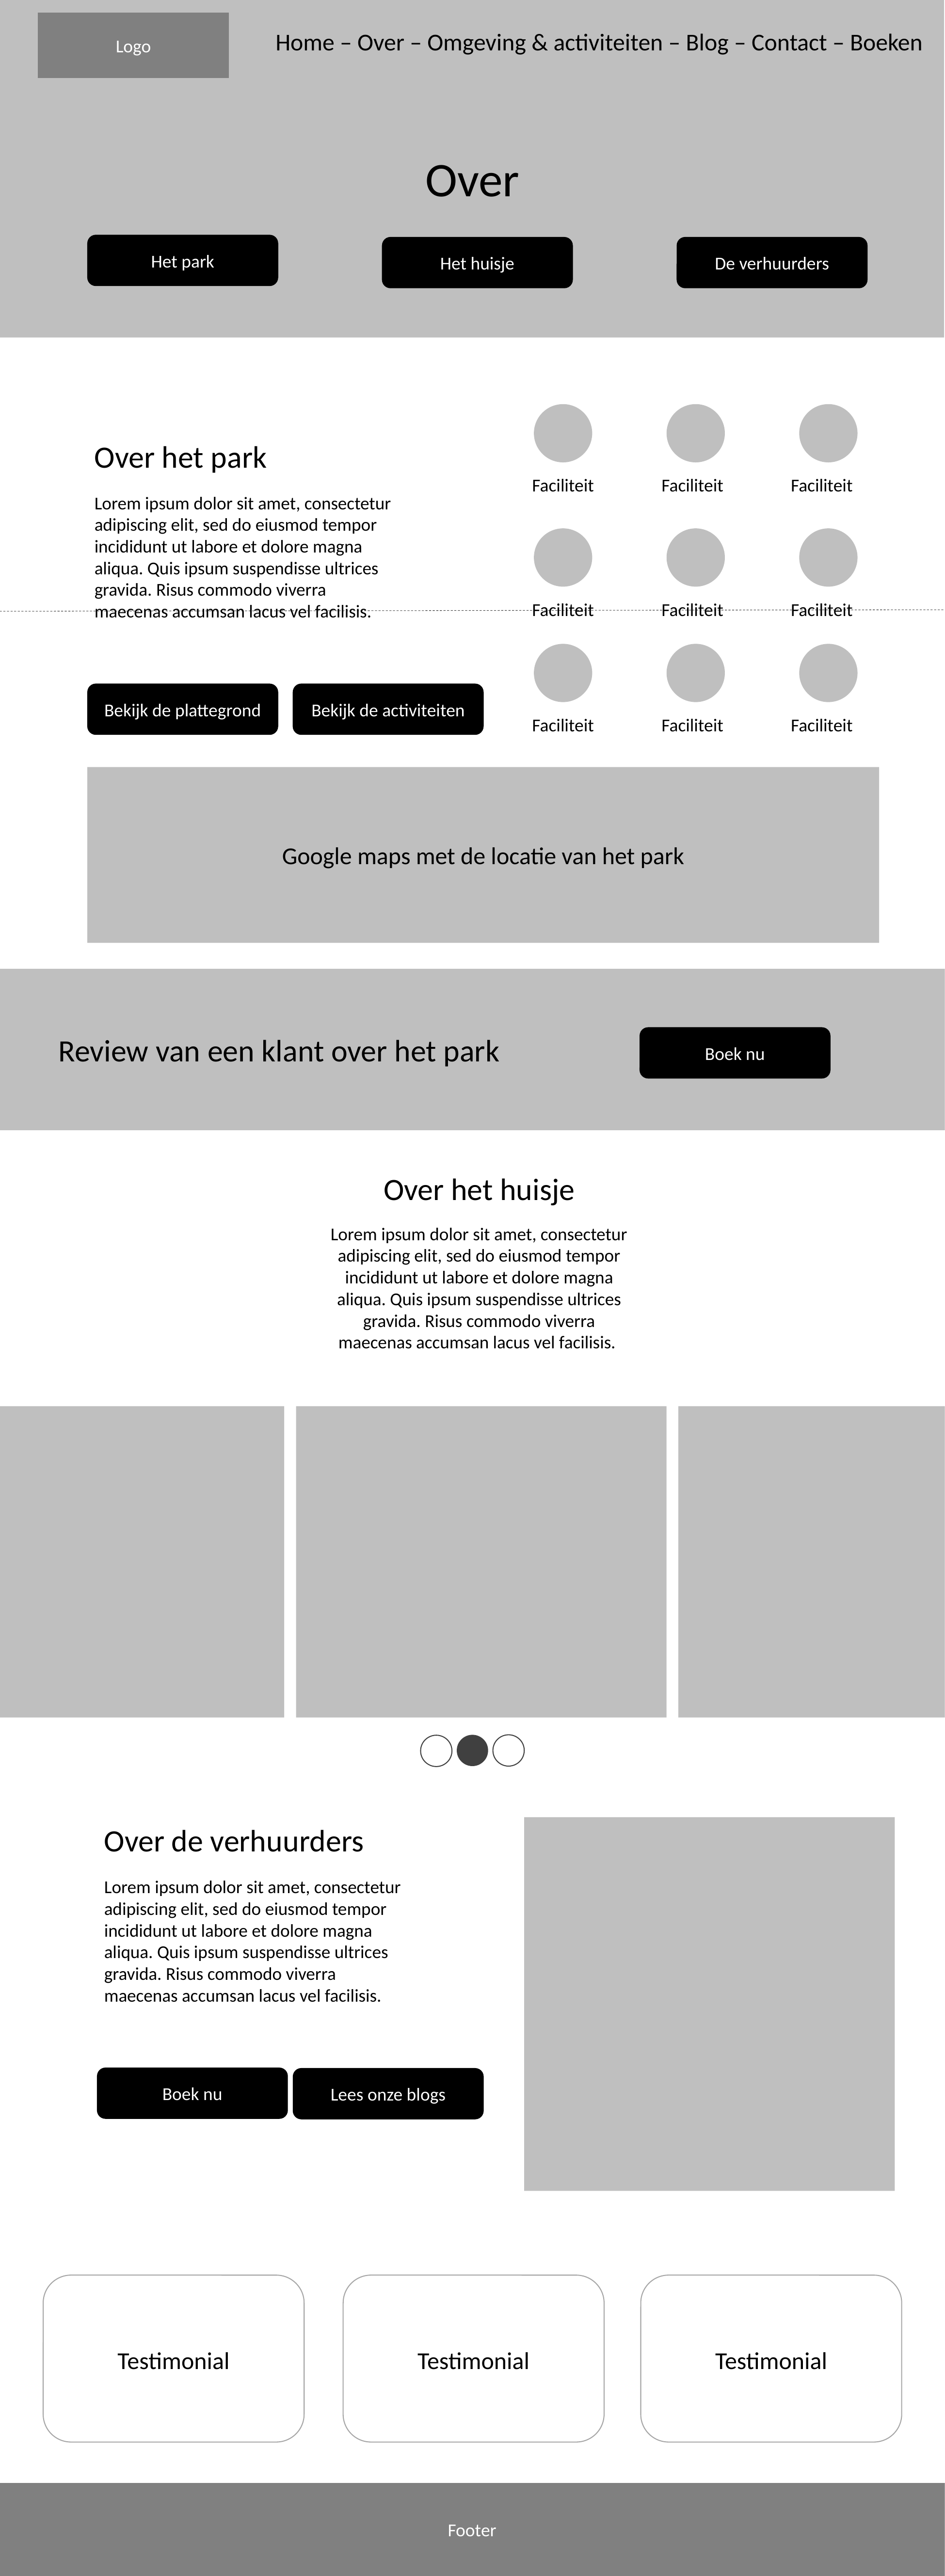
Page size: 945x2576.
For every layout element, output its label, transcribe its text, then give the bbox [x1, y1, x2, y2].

text_box [296, 1406, 667, 1718]
text_box Review van een klant over het park [0, 1027, 644, 1072]
text_box [799, 643, 858, 703]
text_box [0, 1406, 285, 1718]
text_box De verhuurders [676, 236, 868, 289]
text_box [0, 968, 945, 1131]
text_box Faciliteit [635, 710, 750, 739]
text_box Faciliteit [764, 470, 880, 499]
text_box [456, 1734, 489, 1767]
text_box [666, 403, 726, 463]
text_box Faciliteit [505, 594, 621, 623]
text_box [640, 2275, 902, 2443]
text_box Faciliteit [505, 470, 621, 499]
text_box Boek nu [96, 2067, 288, 2119]
text_box Lorem ipsum dolor sit amet, consectetur adipiscing elit, sed do eiusmod tempor incididunt ut labore et dolore magna aliqua. Quis ipsum suspendisse ultrices gravida. Risus commodo viverra maecenas accumsan lacus vel facilisis. [96, 1871, 421, 2009]
text_box Lees onze blogs [292, 2067, 484, 2120]
text_box Het huisje [381, 236, 574, 289]
text_box Testimonial [80, 2341, 268, 2378]
text_box [533, 403, 593, 463]
text_box Over het park [87, 433, 411, 478]
text_box Faciliteit [505, 710, 621, 739]
text_box [799, 528, 858, 587]
text_box [420, 1735, 453, 1767]
text_box [666, 528, 726, 587]
text_box Bekijk de activiteiten [292, 683, 484, 736]
text_box Over de verhuurders [96, 1817, 421, 1862]
text_box [799, 403, 858, 463]
text_box [42, 2275, 305, 2443]
text_box Faciliteit [764, 594, 880, 623]
text_box Faciliteit [764, 710, 880, 739]
text_box Lorem ipsum dolor sit amet, consectetur adipiscing elit, sed do eiusmod tempor incididunt ut labore et dolore magna aliqua. Quis ipsum suspendisse ultrices gravida. Risus commodo viverra maecenas accumsan lacus vel facilisis. [317, 1218, 641, 1356]
text_box [533, 528, 593, 587]
text_box Faciliteit [635, 470, 750, 499]
text_box [678, 1406, 945, 1718]
text_box Google maps met de locatie van het park [87, 767, 880, 943]
text_box Over [209, 144, 735, 210]
text_box [666, 643, 726, 703]
text_box Lorem ipsum dolor sit amet, consectetur adipiscing elit, sed do eiusmod tempor incididunt ut labore et dolore magna aliqua. Quis ipsum suspendisse ultrices gravida. Risus commodo viverra maecenas accumsan lacus vel facilisis. [87, 488, 411, 625]
text_box Bekijk de plattegrond [86, 683, 279, 736]
text_box [492, 1734, 525, 1767]
text_box Over het huisje [317, 1165, 641, 1210]
text_box Testimonial [380, 2341, 568, 2378]
text_box Het park [86, 234, 279, 287]
text_box [342, 2275, 605, 2443]
text_box Testimonial [677, 2341, 865, 2378]
text_box [524, 1817, 895, 2191]
text_box [533, 643, 593, 703]
text_box Boek nu [639, 1027, 831, 1079]
text_box Faciliteit [635, 594, 750, 623]
